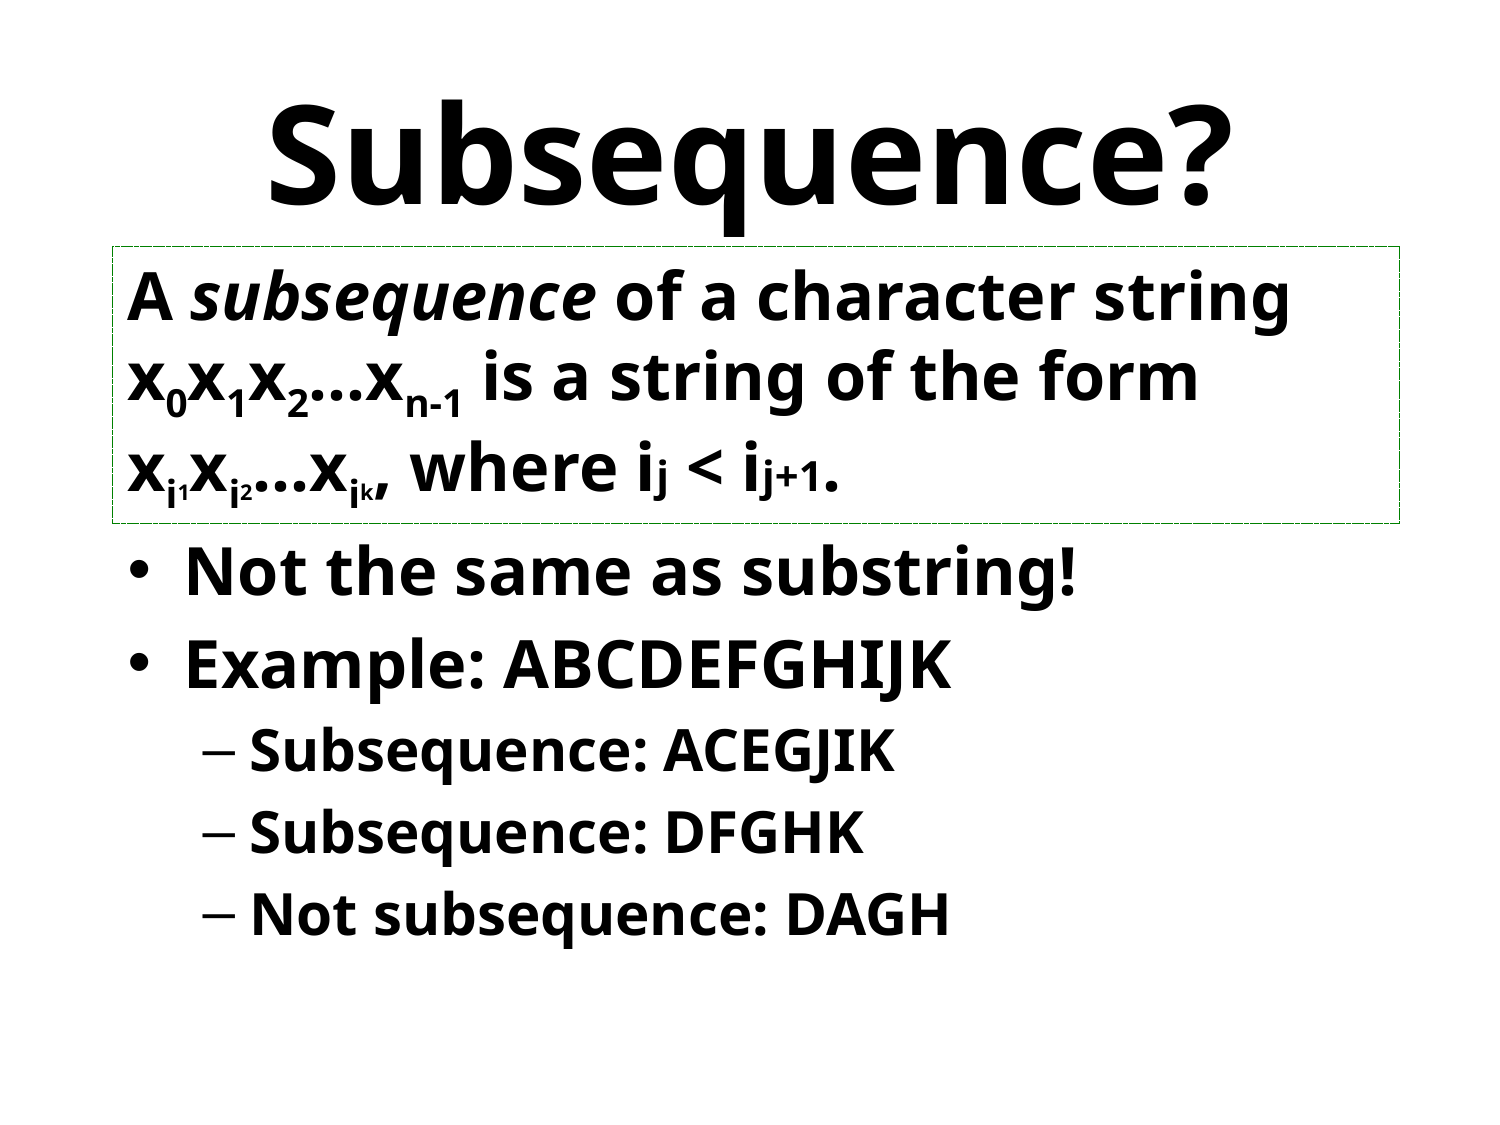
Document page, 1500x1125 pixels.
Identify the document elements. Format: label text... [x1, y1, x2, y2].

title Subsequence? [75, 55, 1425, 244]
list Not the same as substring! Example: ABCDEFGHIJK Subsequence: ACEGJIK Subsequence: DFGHK Not subsequence: DAGH [112, 524, 1400, 986]
text_box A subsequence of a character string x0x1x2…xn-1 is a string of the form xi1xi2…xik, where ij < ij+1. [112, 246, 1400, 524]
